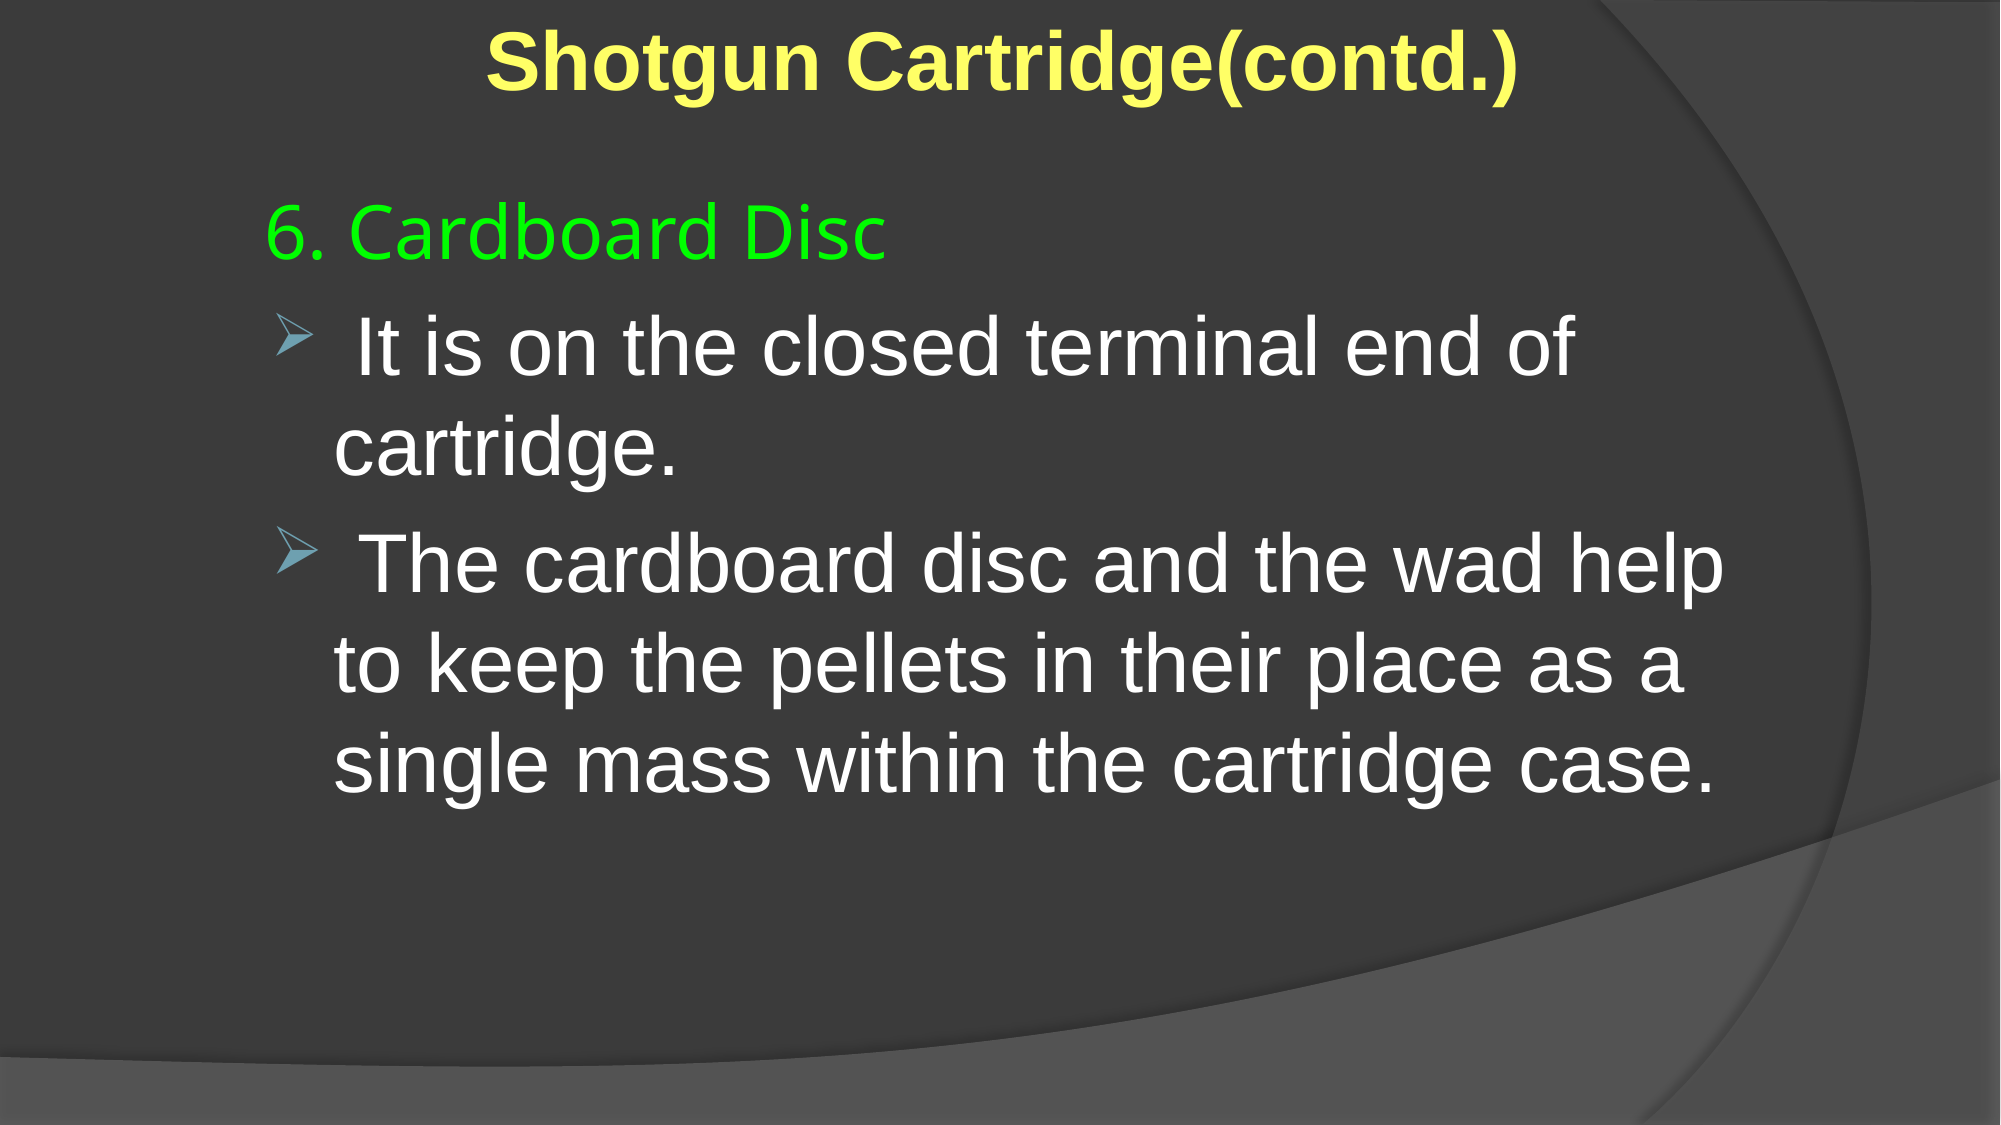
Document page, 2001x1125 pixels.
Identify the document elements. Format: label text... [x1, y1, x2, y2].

list Shotgun Cartridge(contd.) 6. Cardboard Disc It is on the closed terminal end of cartridge. The cardboard disc and the wad help to keep the pellets in their place as a single mass within the cartridge case. [249, 0, 1750, 1125]
